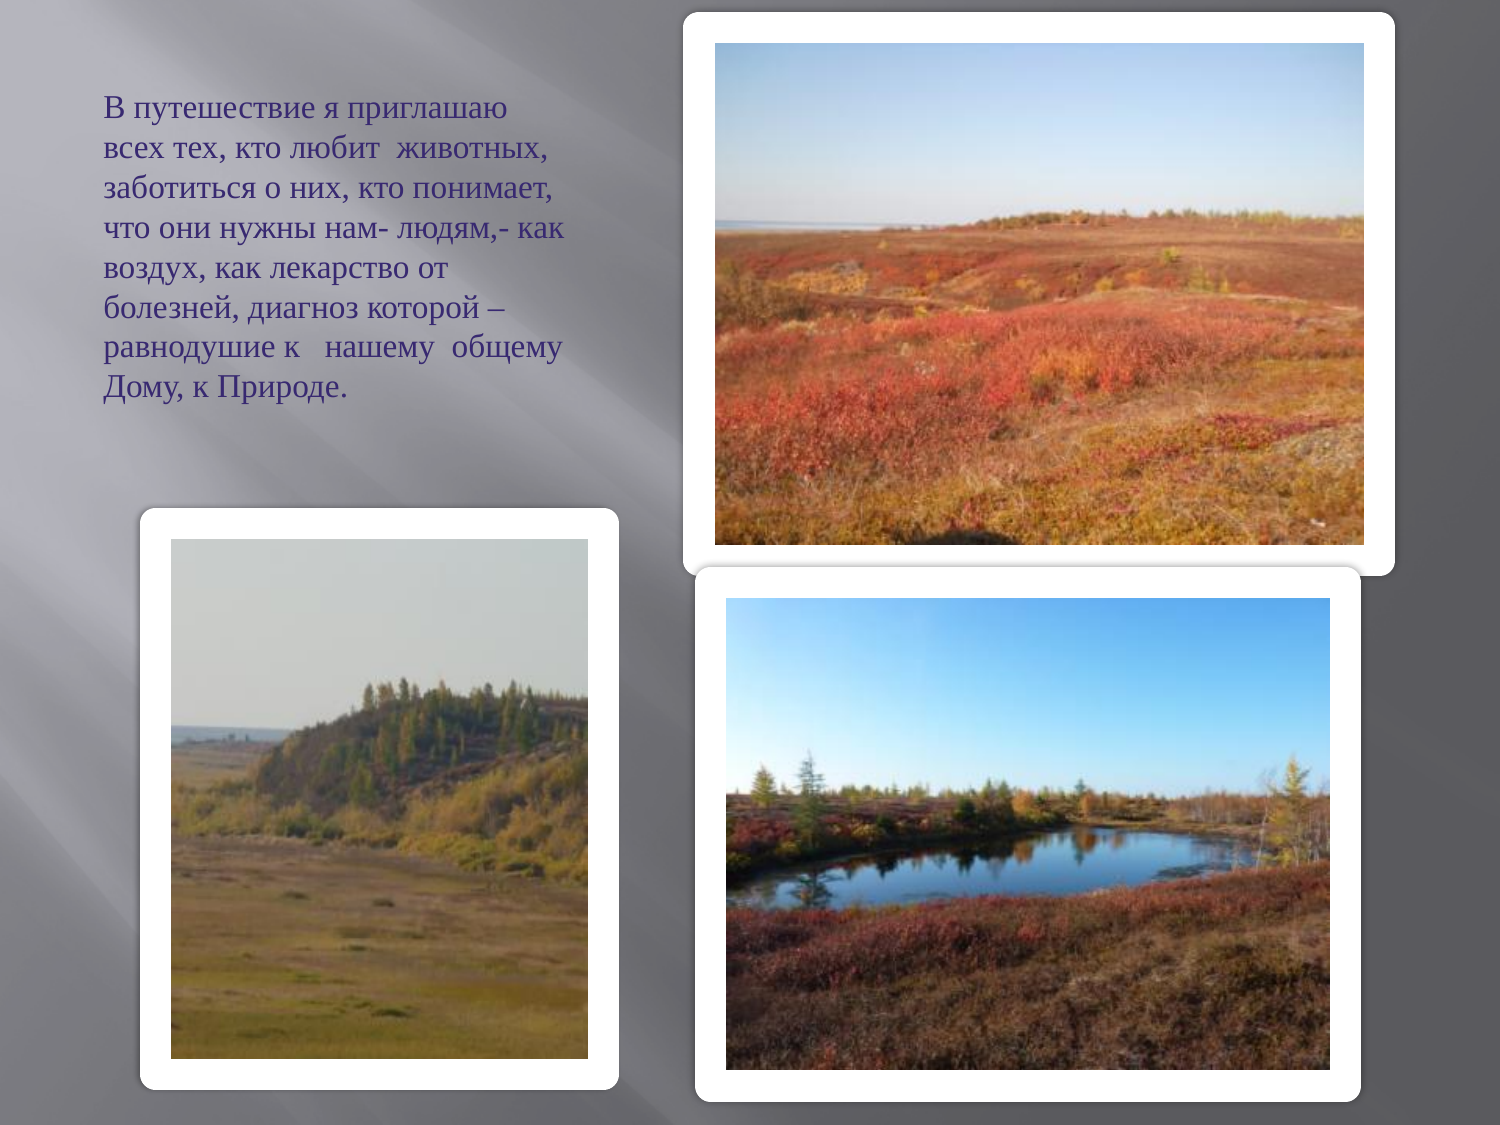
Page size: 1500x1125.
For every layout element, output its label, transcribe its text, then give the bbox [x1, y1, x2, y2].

picture [170, 538, 589, 1059]
list В путешествие я приглашаю всех тех, кто любит животных, заботиться о них, кто понимает, что они нужны нам- людям,- как воздух, как лекарство от болезней, диагноз которой – равнодушие к нашему общему Дому, к Природе. [88, 78, 582, 848]
picture [726, 597, 1330, 1071]
picture [714, 42, 1365, 545]
